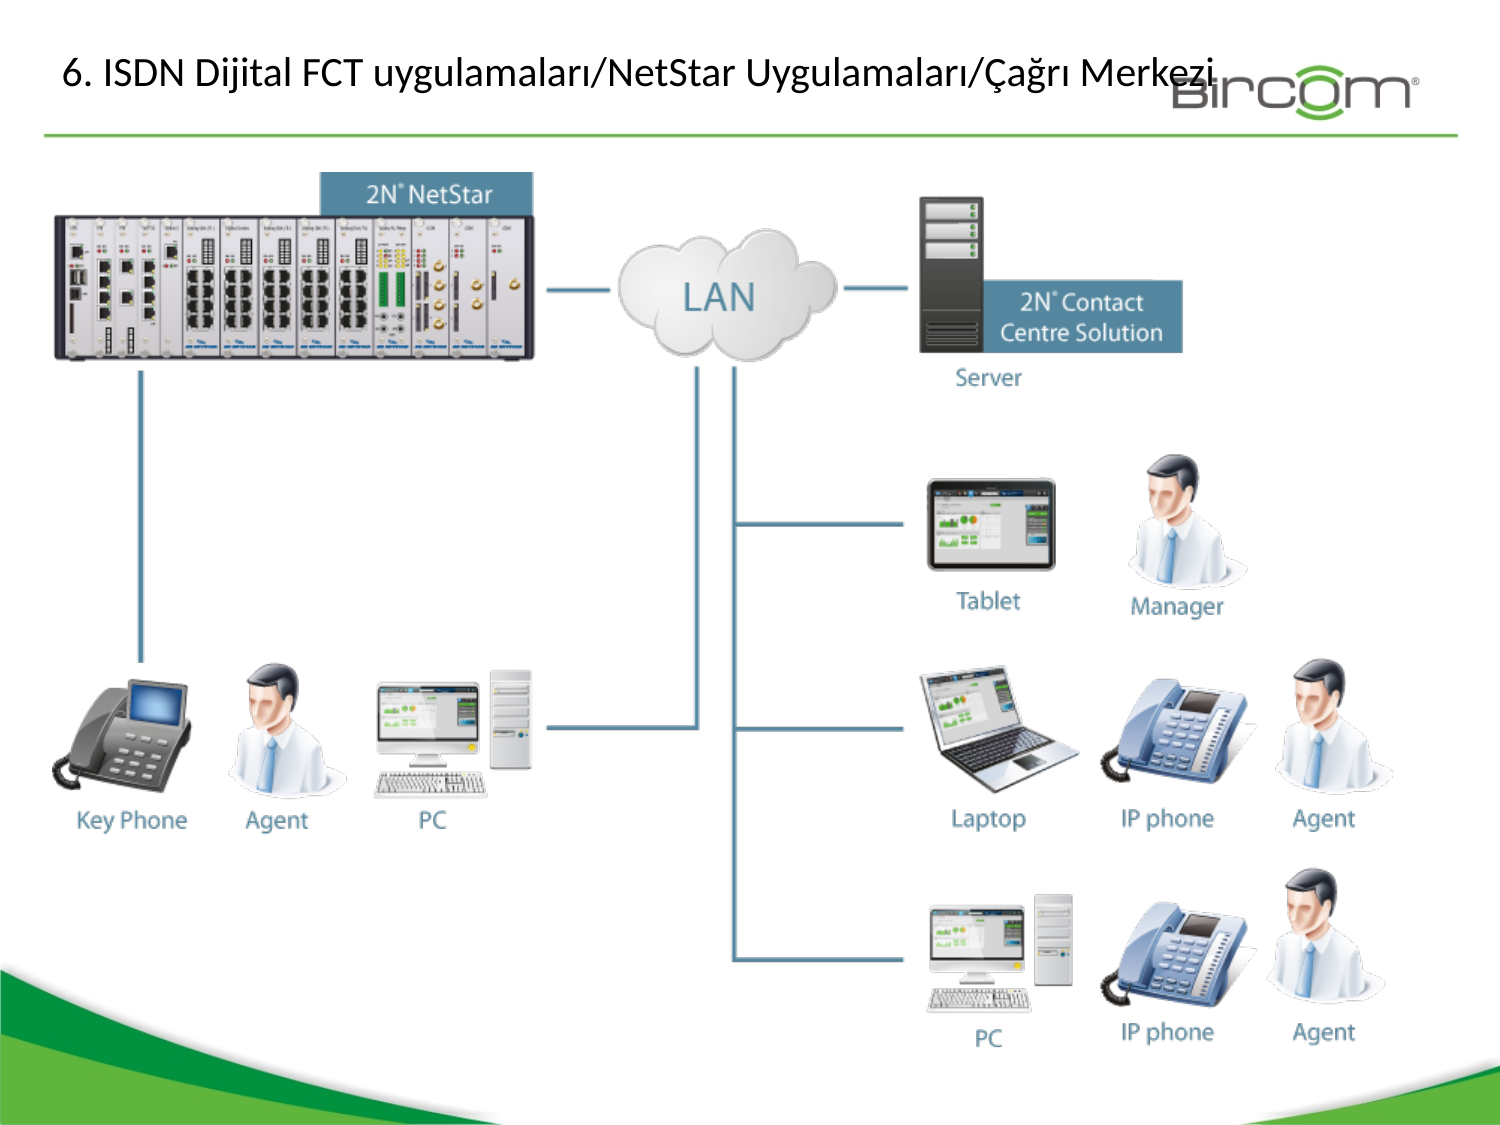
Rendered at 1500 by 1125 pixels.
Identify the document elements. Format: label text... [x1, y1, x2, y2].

picture [0, 0, 1500, 1125]
text_box 6. ISDN Dijital FCT uygulamaları/NetStar Uygulamaları/Çağrı Merkezi [46, 0, 1397, 144]
